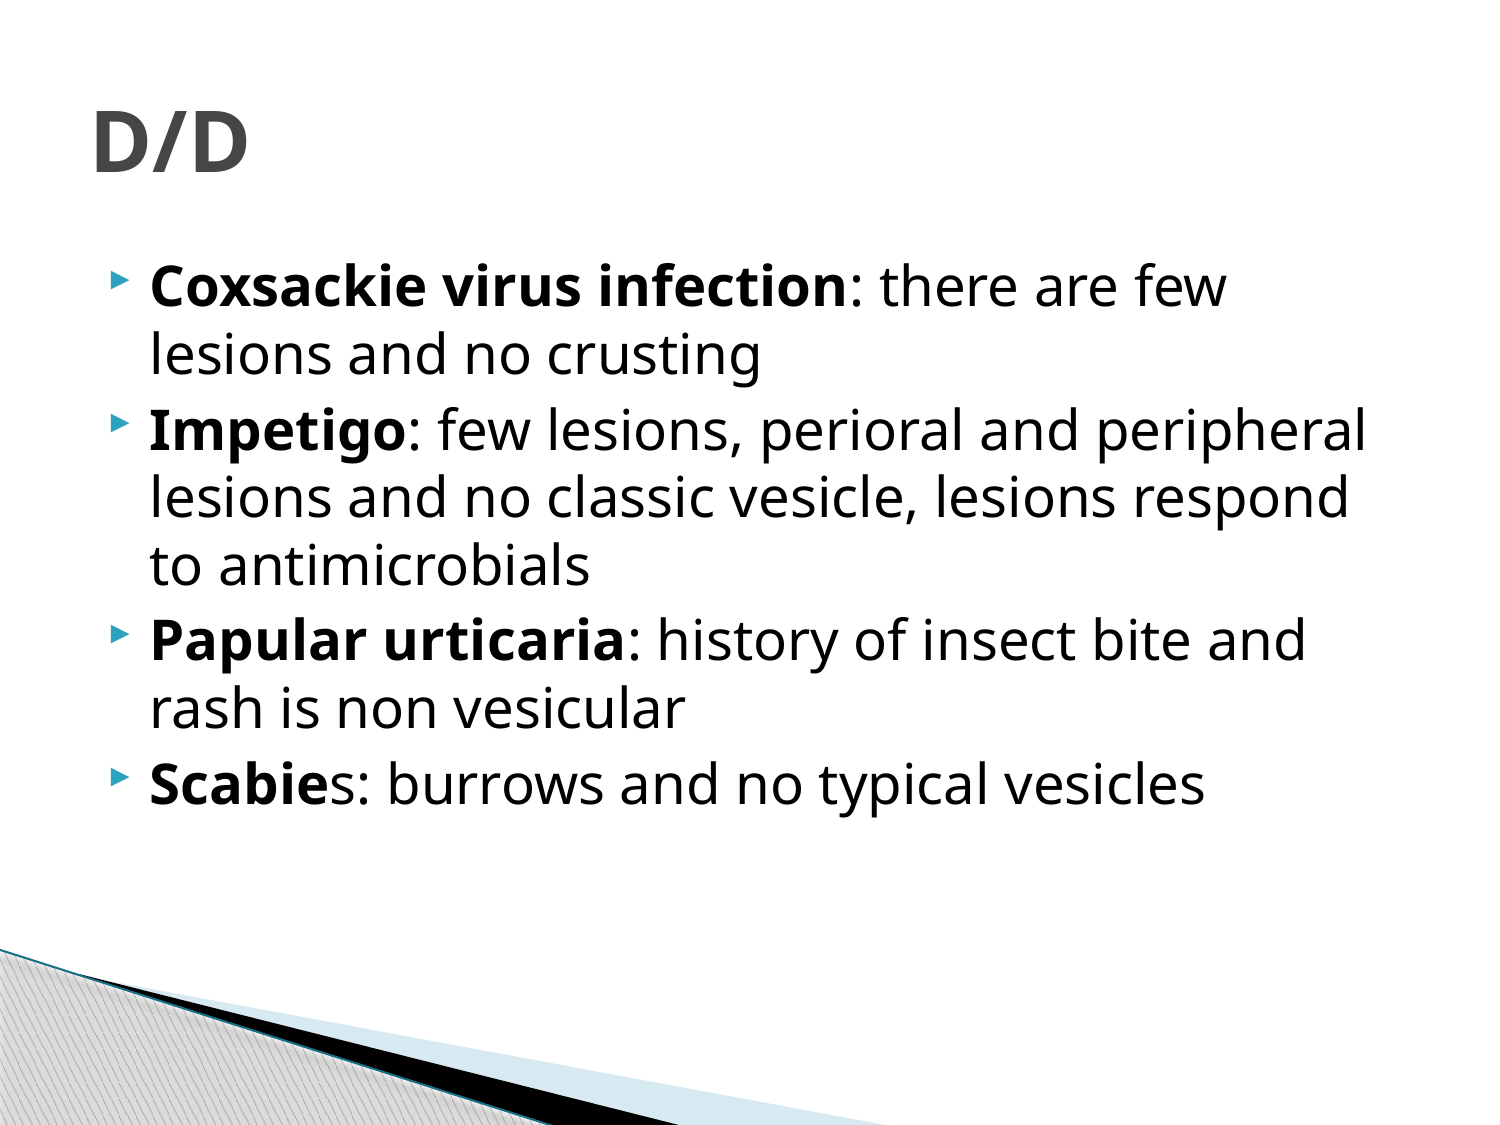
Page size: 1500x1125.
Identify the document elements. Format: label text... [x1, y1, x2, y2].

title D/D [75, 45, 1425, 233]
list Coxsackie virus infection: there are few lesions and no crusting Impetigo: few lesions, perioral and peripheral lesions and no classic vesicle, lesions respond to antimicrobials Papular urticaria: history of insect bite and rash is non vesicular Scabies: burrows and no typical vesicles [75, 243, 1425, 986]
